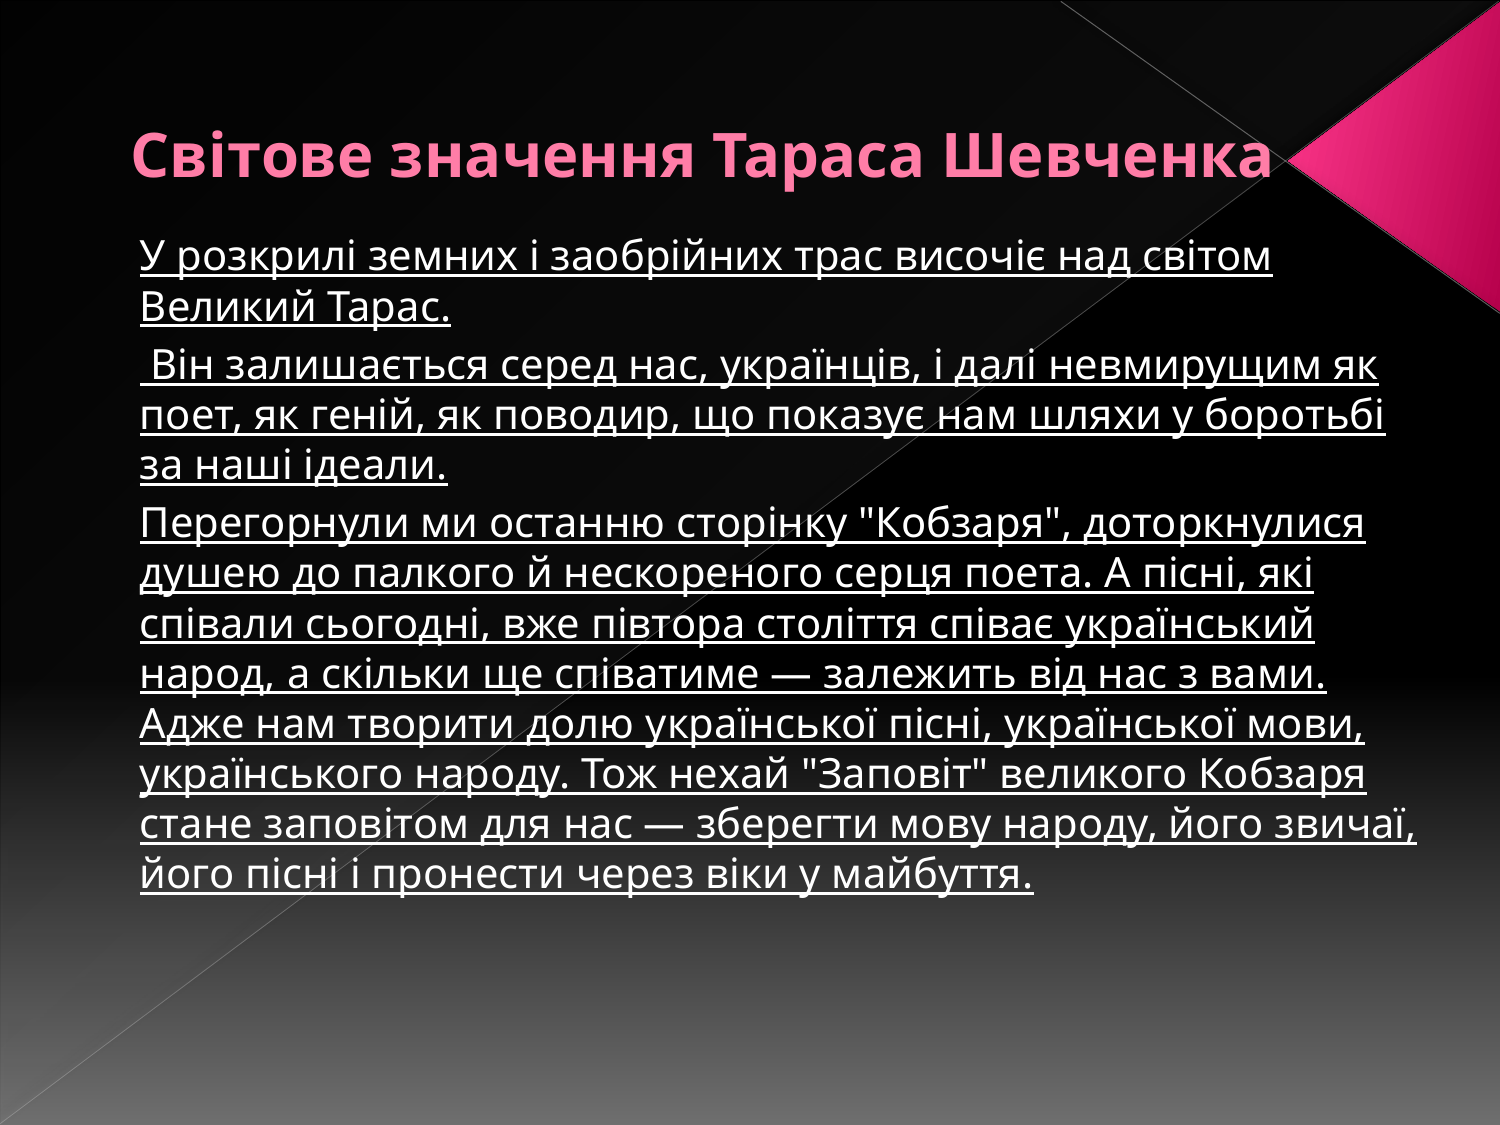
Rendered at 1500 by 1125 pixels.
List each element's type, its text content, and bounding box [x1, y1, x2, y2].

title Світове значення Тараса Шевченка [115, 83, 1454, 221]
list У розкрилі земних і заобрійних трас височіє над світом Великий Тарас. Він залишається серед нас, українців, і далі невмирущим як поет, як геній, як поводир, що показує нам шляхи у боротьбі за наші ідеали. Перегорнули ми останню сторінку "Кобзаря", доторкнулися душею до палкого й нескореного серця поета. А пісні, які співали сьогодні, вже півтора століття співає український народ, а скільки ще співатиме — залежить від нас з вами. Адже нам творити долю української пісні, української мови, українського народу. Тож нехай "Заповіт" великого Кобзаря стане заповітом для нас — зберегти мову народу, його звичаї, його пісні і пронести через віки у майбуття. [115, 221, 1454, 1090]
